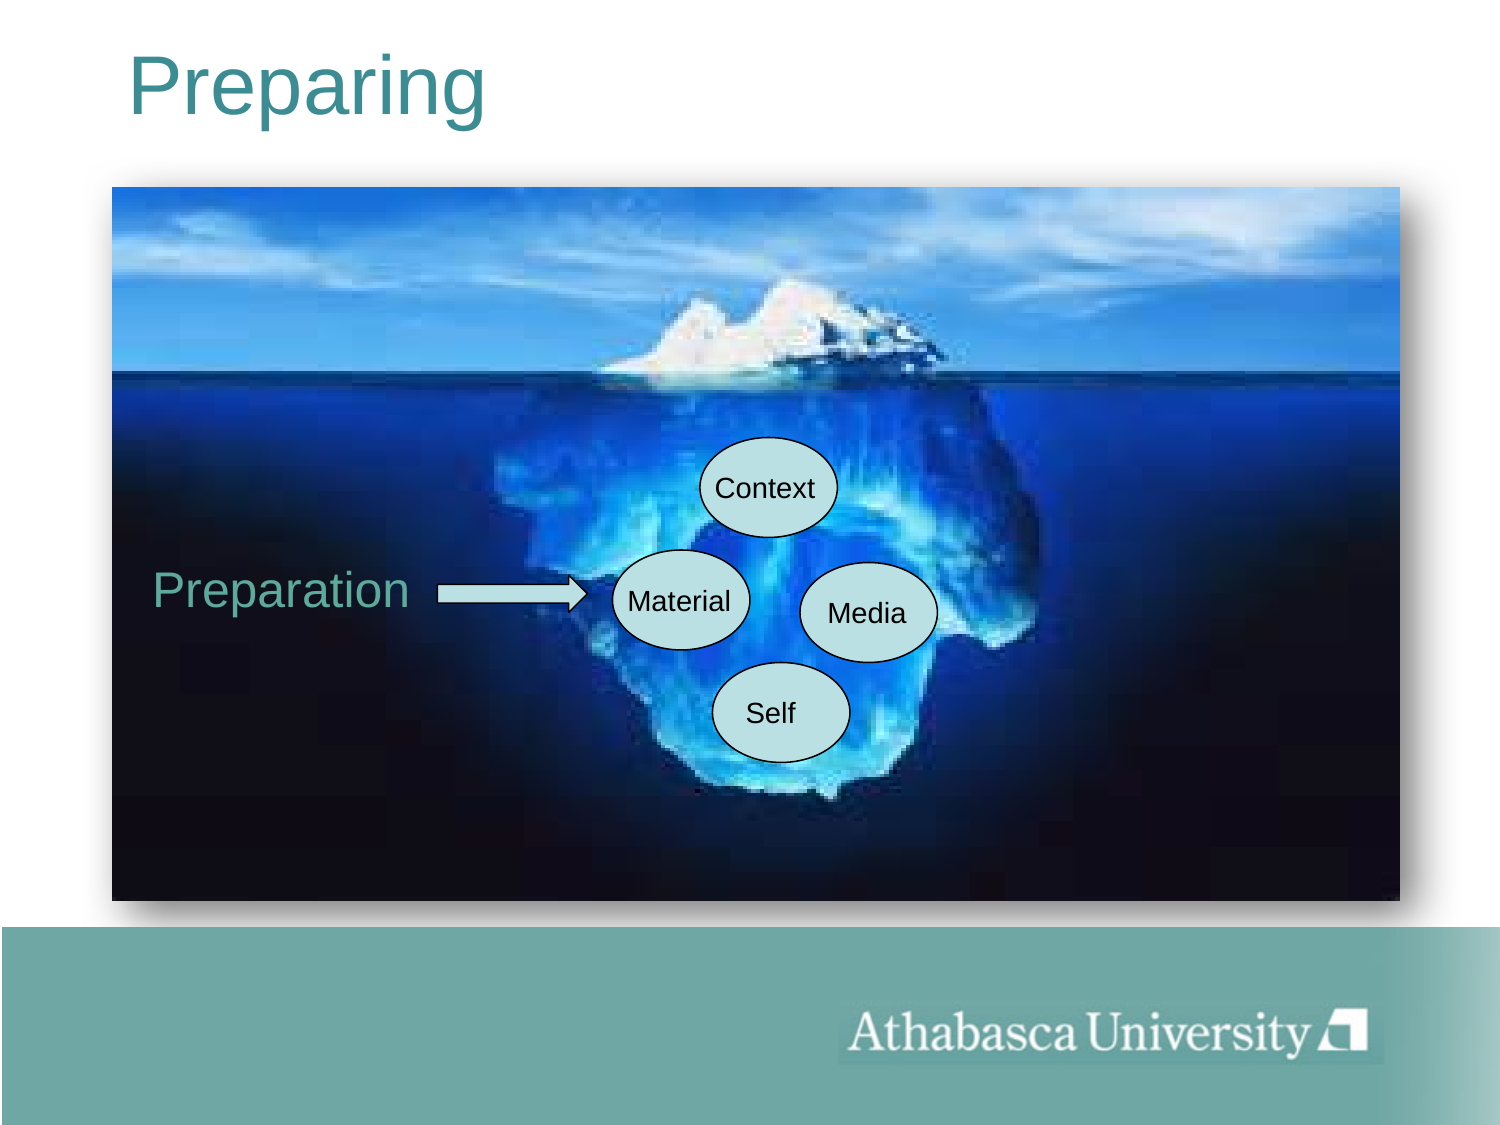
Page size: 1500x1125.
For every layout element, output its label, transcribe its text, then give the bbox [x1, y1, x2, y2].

title Preparing [112, 37, 1388, 186]
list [112, 187, 1401, 901]
picture [1, 926, 1500, 1125]
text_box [137, 437, 938, 763]
